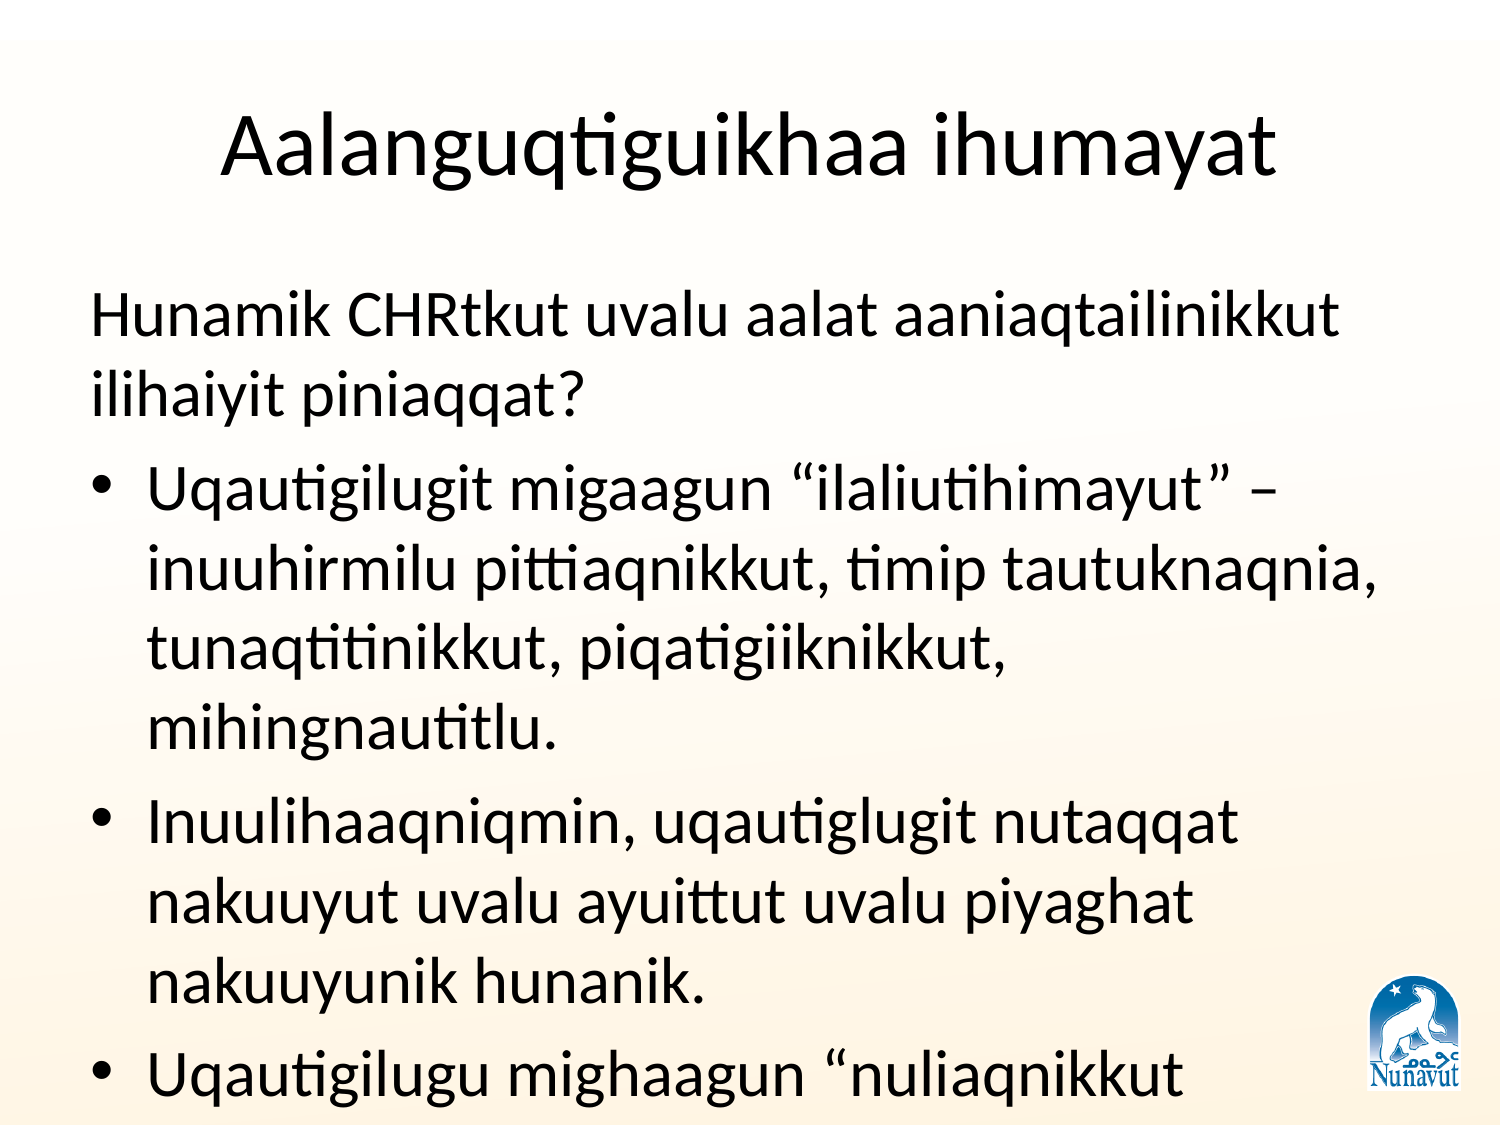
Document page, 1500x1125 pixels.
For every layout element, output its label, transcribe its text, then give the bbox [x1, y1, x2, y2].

list Hunamik CHRtkut uvalu aalat aaniaqtailinikkut ilihaiyit piniaqqat? Uqautigilugit migaagun “ilaliutihimayut” – inuuhirmilu pittiaqnikkut, timip tautuknaqnia, tunaqtitinikkut, piqatigiiknikkut, mihingnautitlu. Inuulihaaqniqmin, uqautiglugit nutaqqat nakuuyut uvalu ayuittut uvalu piyaghat nakuuyunik hunanik. Uqautigilugu mighaagun “nuliaqnikkut aaniatailinikkut tamainun hunanik nayuganilu – hamaniinaungitumi nuliaqnikkut aaniaqtailinikkut ilihaqvikni. [75, 262, 1425, 1005]
picture [0, 0, 1500, 1125]
title Aalanguqtiguikhaa ihumayat [75, 45, 1425, 233]
